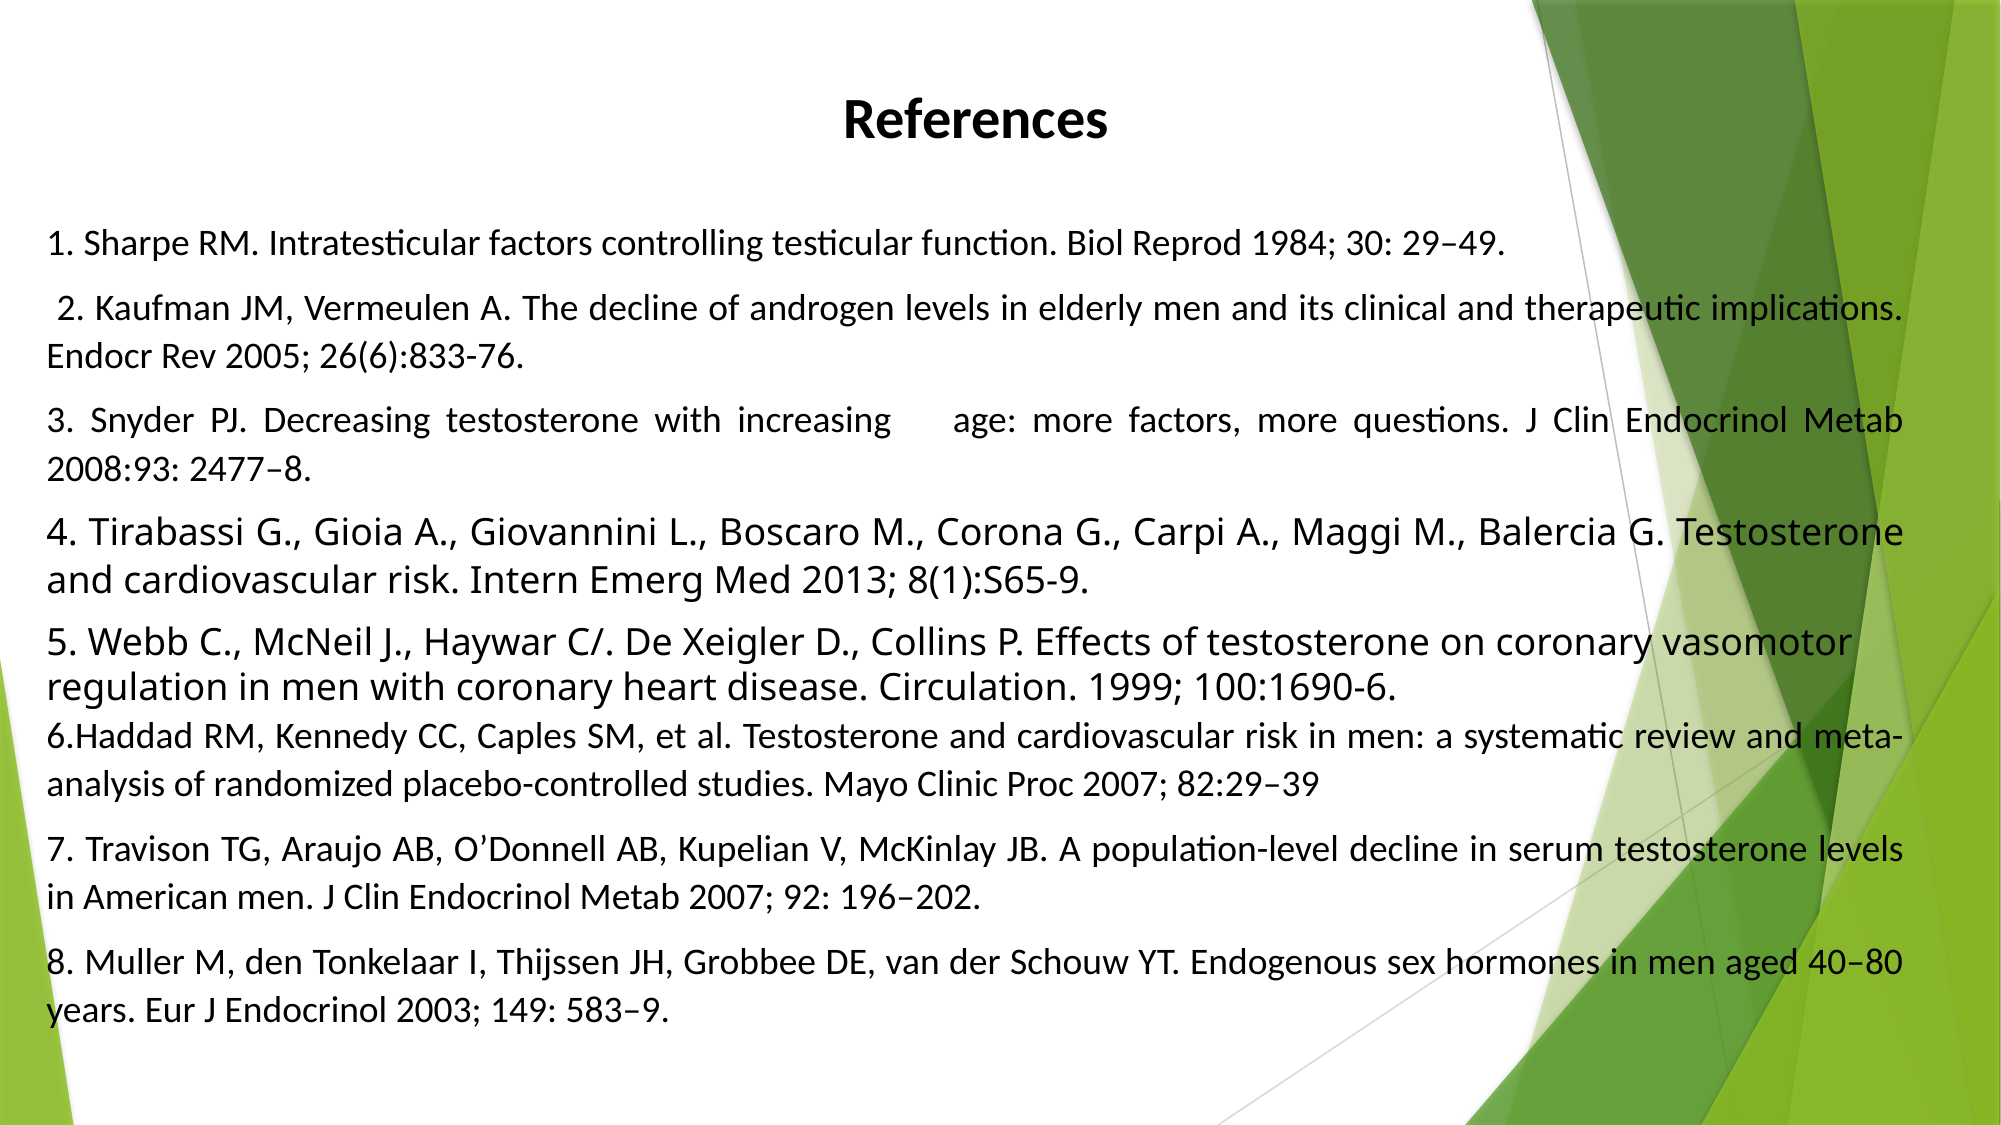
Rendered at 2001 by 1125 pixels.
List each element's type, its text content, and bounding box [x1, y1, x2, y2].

text_box References 1. Sharpe RM. Intratesticular factors controlling testicular function. Biol Reprod 1984; 30: 29–49. 2. Kaufman JM, Vermeulen A. The decline of androgen levels in elderly men and its clinical and therapeutic implications. Endocr Rev 2005; 26(6):833-76. 3. Snyder PJ. Decreasing testosterone with increasing age: more factors, more questions. J Clin Endocrinol Metab 2008:93: 2477–8. 4. Tirabassi G., Gioia A., Giovannini L., Boscaro M., Corona G., Carpi A., Maggi M., Balercia G. Testosterone and cardiovascular risk. Intern Emerg Med 2013; 8(1):S65-9. 5. Webb C., McNeil J., Haywar C/. De Xeigler D., Collins P. Effects of testosterone on coronary vasomotor regulation in men with coronary heart disease. Circulation. 1999; 100:1690-6. 6.Haddad RM, Kennedy CC, Caples SM, et al. Testosterone and cardiovascular risk in men: a systematic review and meta-analysis of randomized placebo-controlled studies. Mayo Clinic Proc 2007; 82:29–39 7. Travison TG, Araujo AB, O’Donnell AB, Kupelian V, McKinlay JB. A population-level decline in serum testosterone levels in American men. J Clin Endocrinol Metab 2007; 92: 196–202. 8. Muller M, den Tonkelaar I, Thijssen JH, Grobbee DE, van der Schouw YT. Endogenous sex hormones in men aged 40–80 years. Eur J Endocrinol 2003; 149: 583–9. [31, 67, 1921, 1125]
